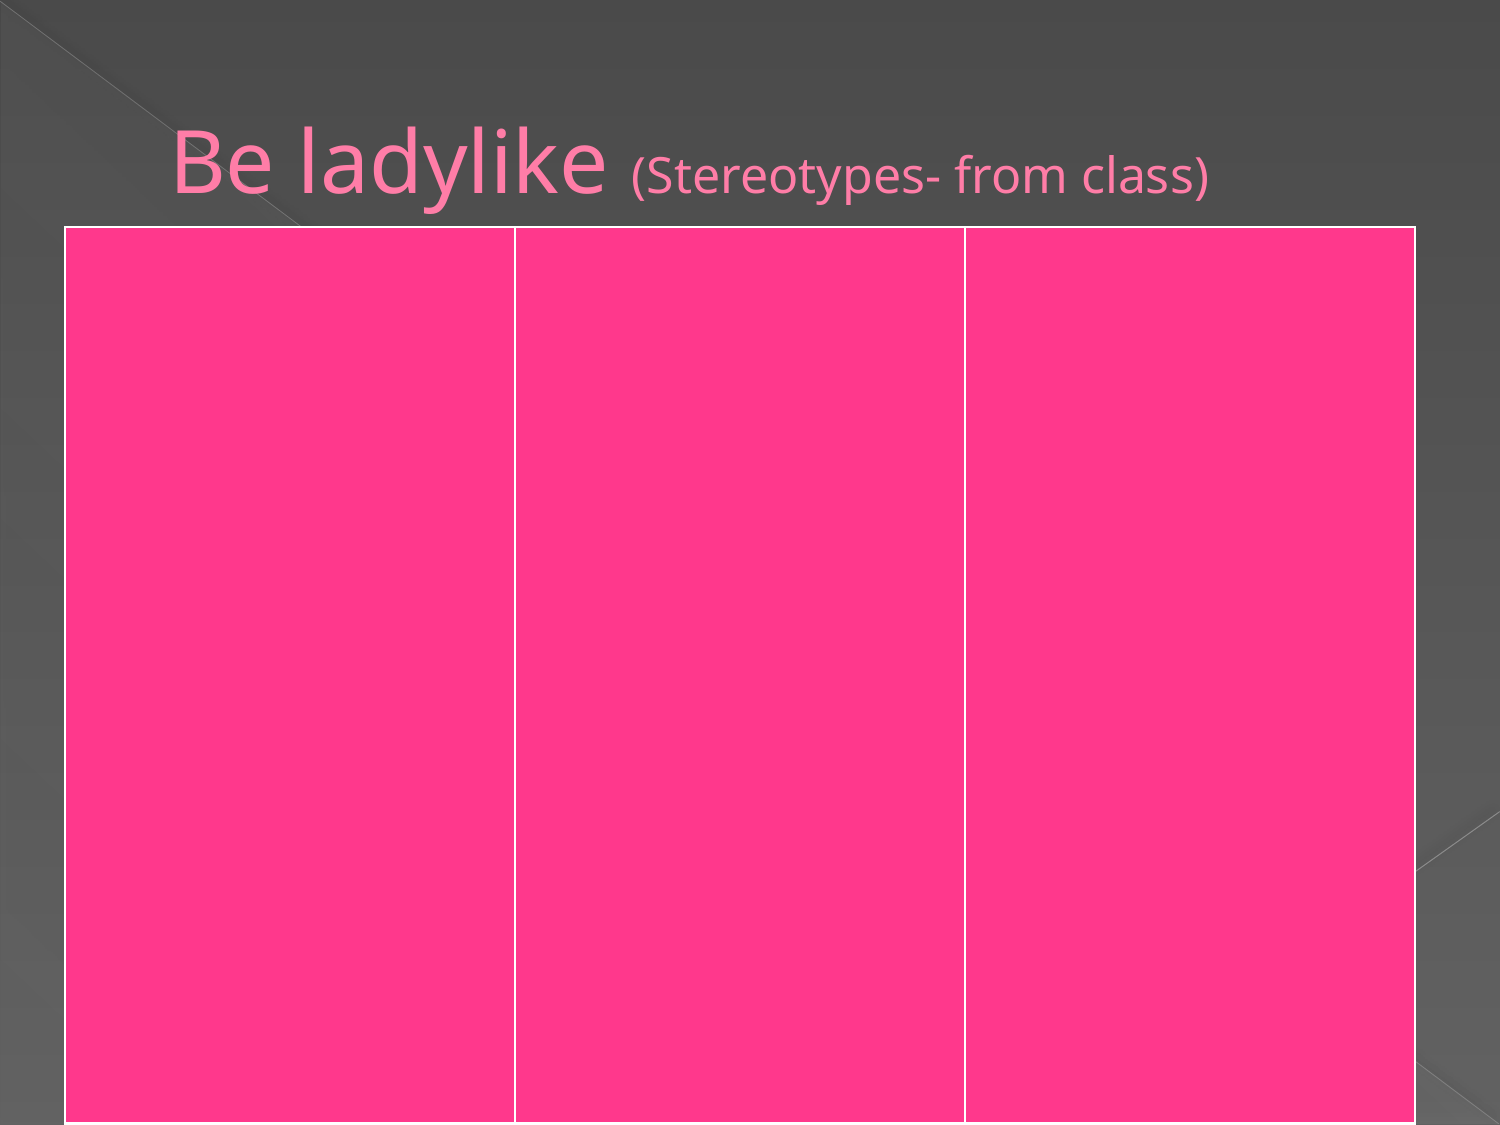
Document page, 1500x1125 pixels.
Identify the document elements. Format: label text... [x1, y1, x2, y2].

title Be ladylike (Stereotypes- from class) [75, 43, 1425, 274]
table_header [66, 228, 514, 1122]
table_header [966, 228, 1414, 1122]
table_header [516, 228, 964, 1122]
